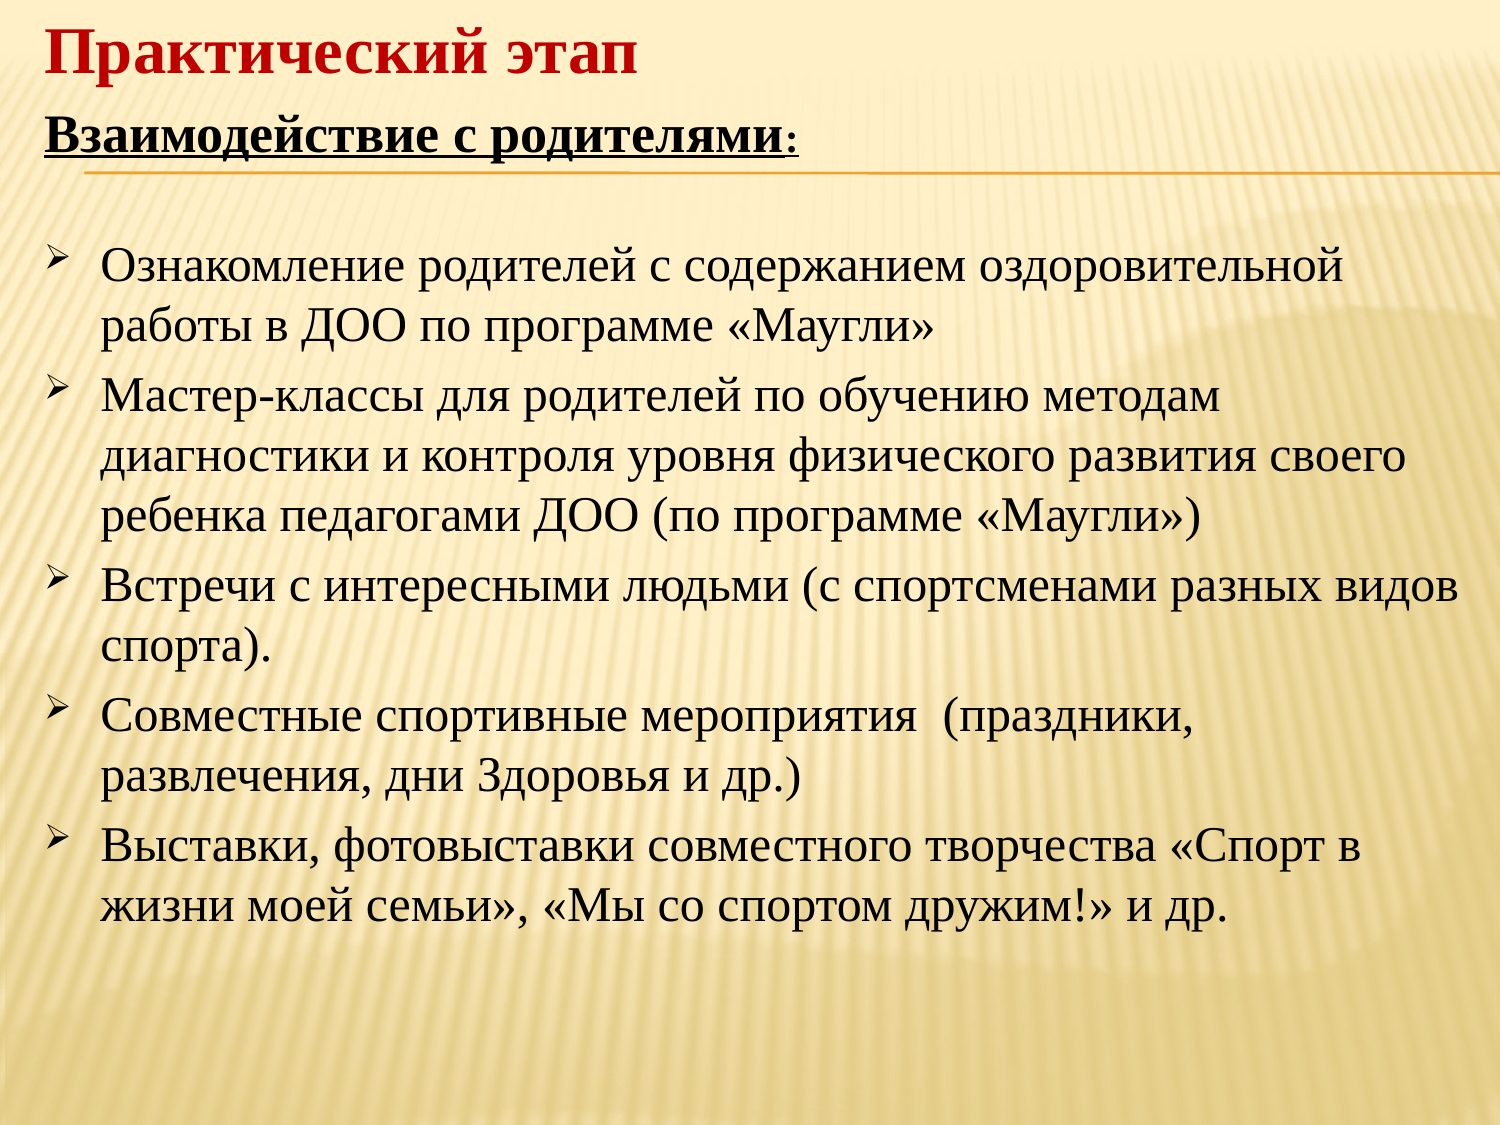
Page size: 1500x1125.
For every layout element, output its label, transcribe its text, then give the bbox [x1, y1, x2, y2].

list Практический этап Взаимодействие с родителями: Ознакомление родителей с содержанием оздоровительной работы в ДОО по программе «Маугли» Мастер-классы для родителей по обучению методам диагностики и контроля уровня физического развития своего ребенка педагогами ДОО (по программе «Маугли») Встречи с интересными людьми (с спортсменами разных видов спорта). Совместные спортивные мероприятия (праздники, развлечения, дни Здоровья и др.) Выставки, фотовыставки совместного творчества «Спорт в жизни моей семьи», «Мы со спортом дружим!» и др. [29, 0, 1475, 1094]
